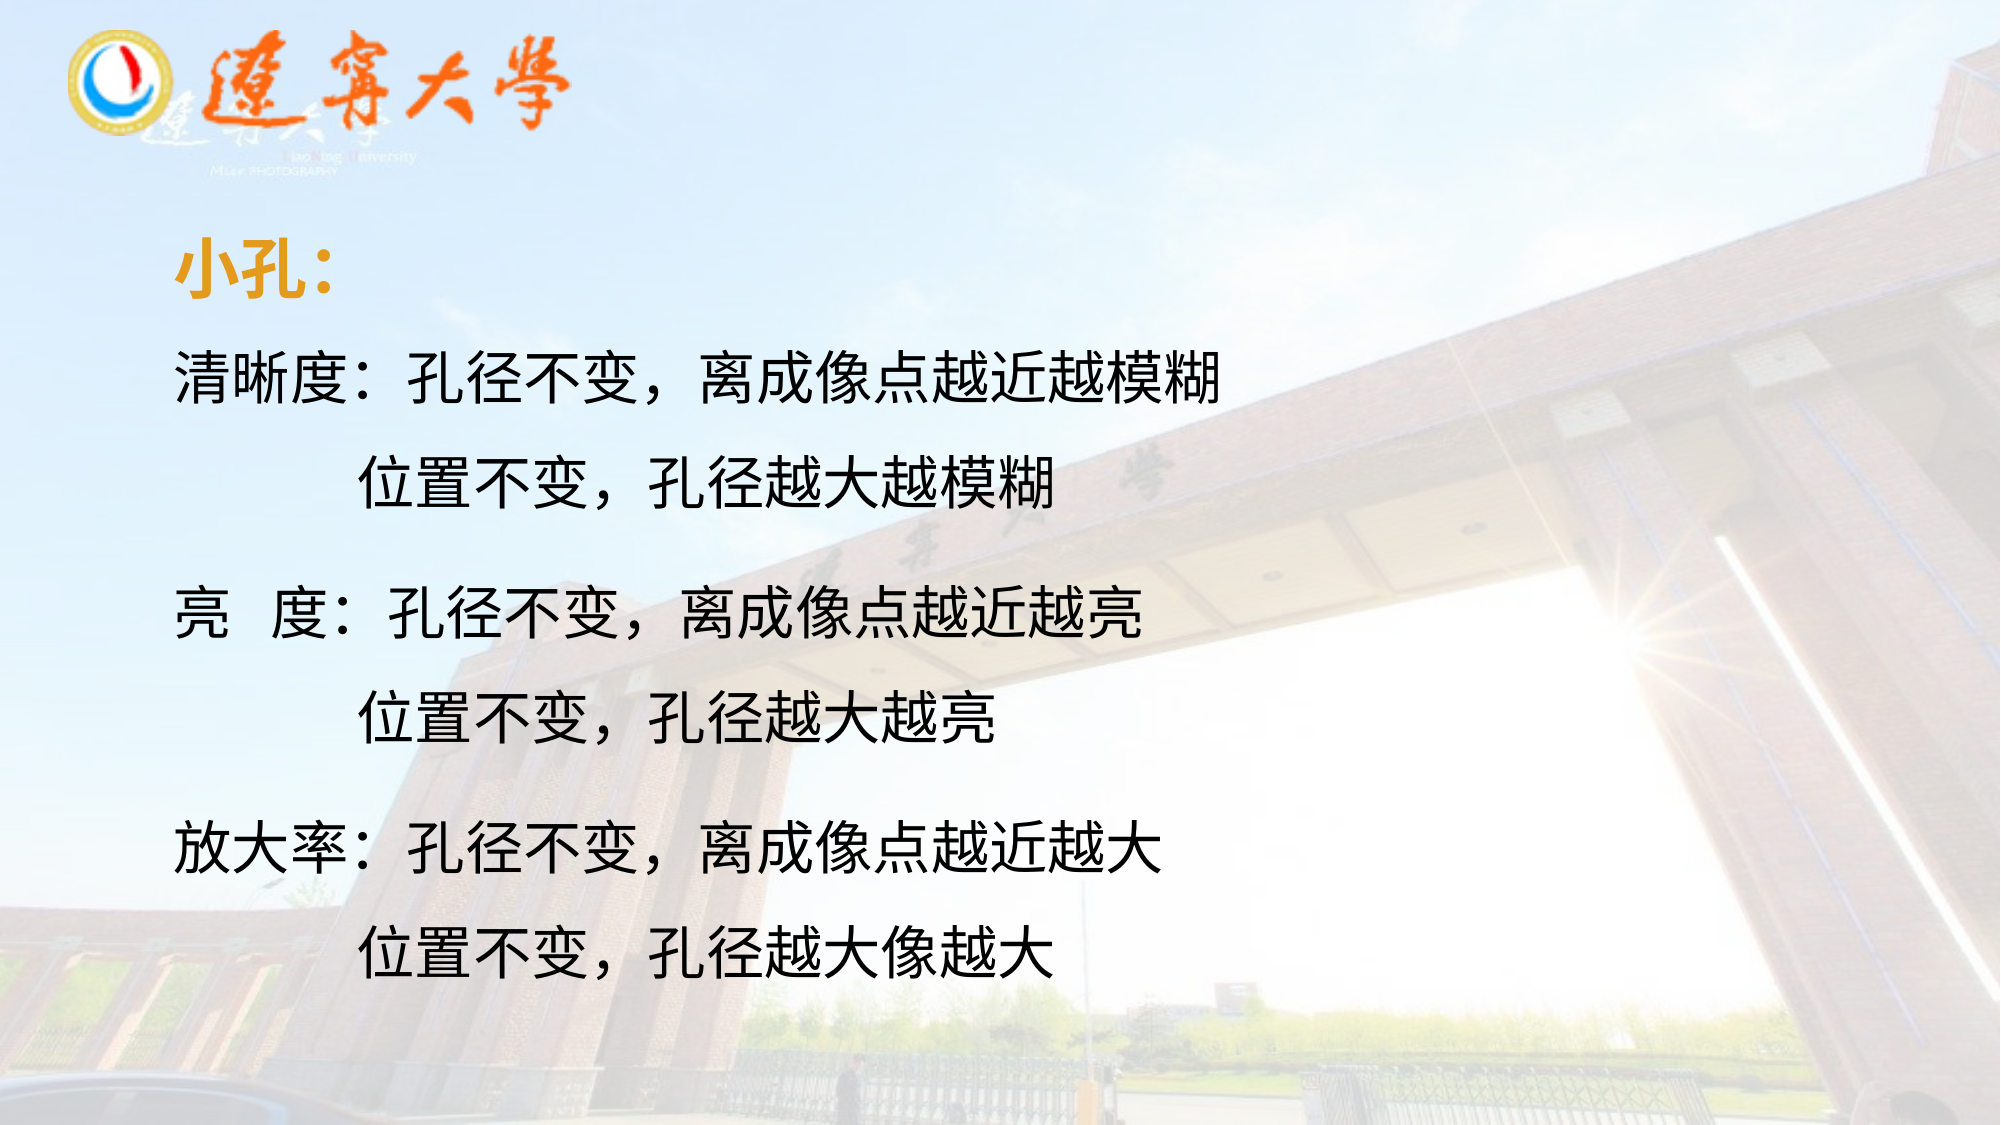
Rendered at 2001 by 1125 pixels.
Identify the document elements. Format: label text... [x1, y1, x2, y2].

text_box 小孔： 清晰度：孔径不变，离成像点越近越模糊 位置不变，孔径越大越模糊 亮 度：孔径不变，离成像点越近越亮 位置不变，孔径越大越亮 放大率：孔径不变，离成像点越近越大 位置不变，孔径越大像越大 [158, 219, 1545, 994]
picture [68, 30, 572, 136]
